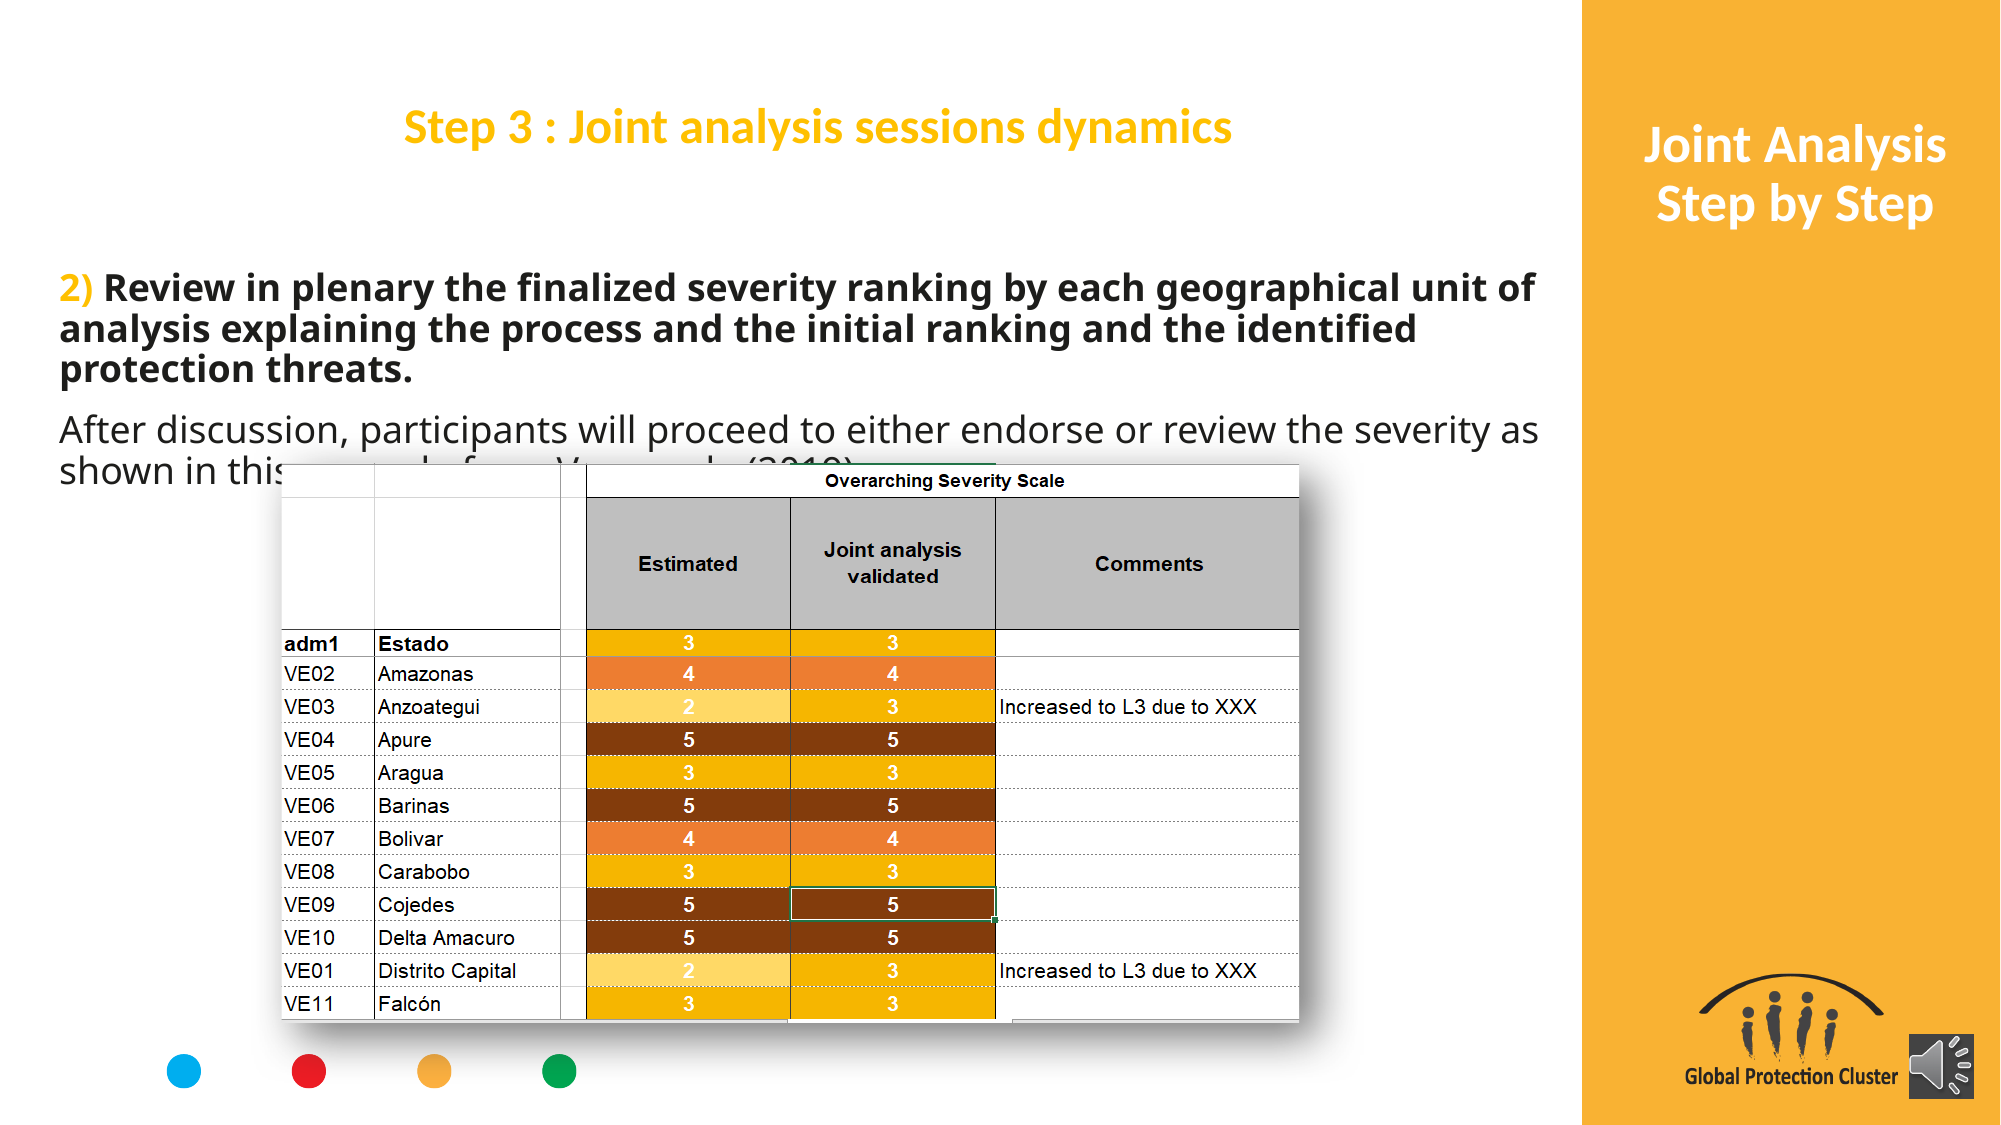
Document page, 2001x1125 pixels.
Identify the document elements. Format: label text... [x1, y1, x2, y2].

picture [142, 1065, 595, 1103]
picture [1670, 957, 1975, 1120]
picture [281, 463, 1300, 1023]
list Step 3 : Joint analysis sessions dynamics 2) Review in plenary the finalized severity ranking by each geographical unit of analysis explaining the process and the initial ranking and the identified protection threats. After discussion, participants will proceed to either endorse or review the severity as shown in this example from Venezuela (2019) : [44, 85, 1567, 1065]
text_box Joint Analysis Step by Step [1604, 49, 1987, 299]
